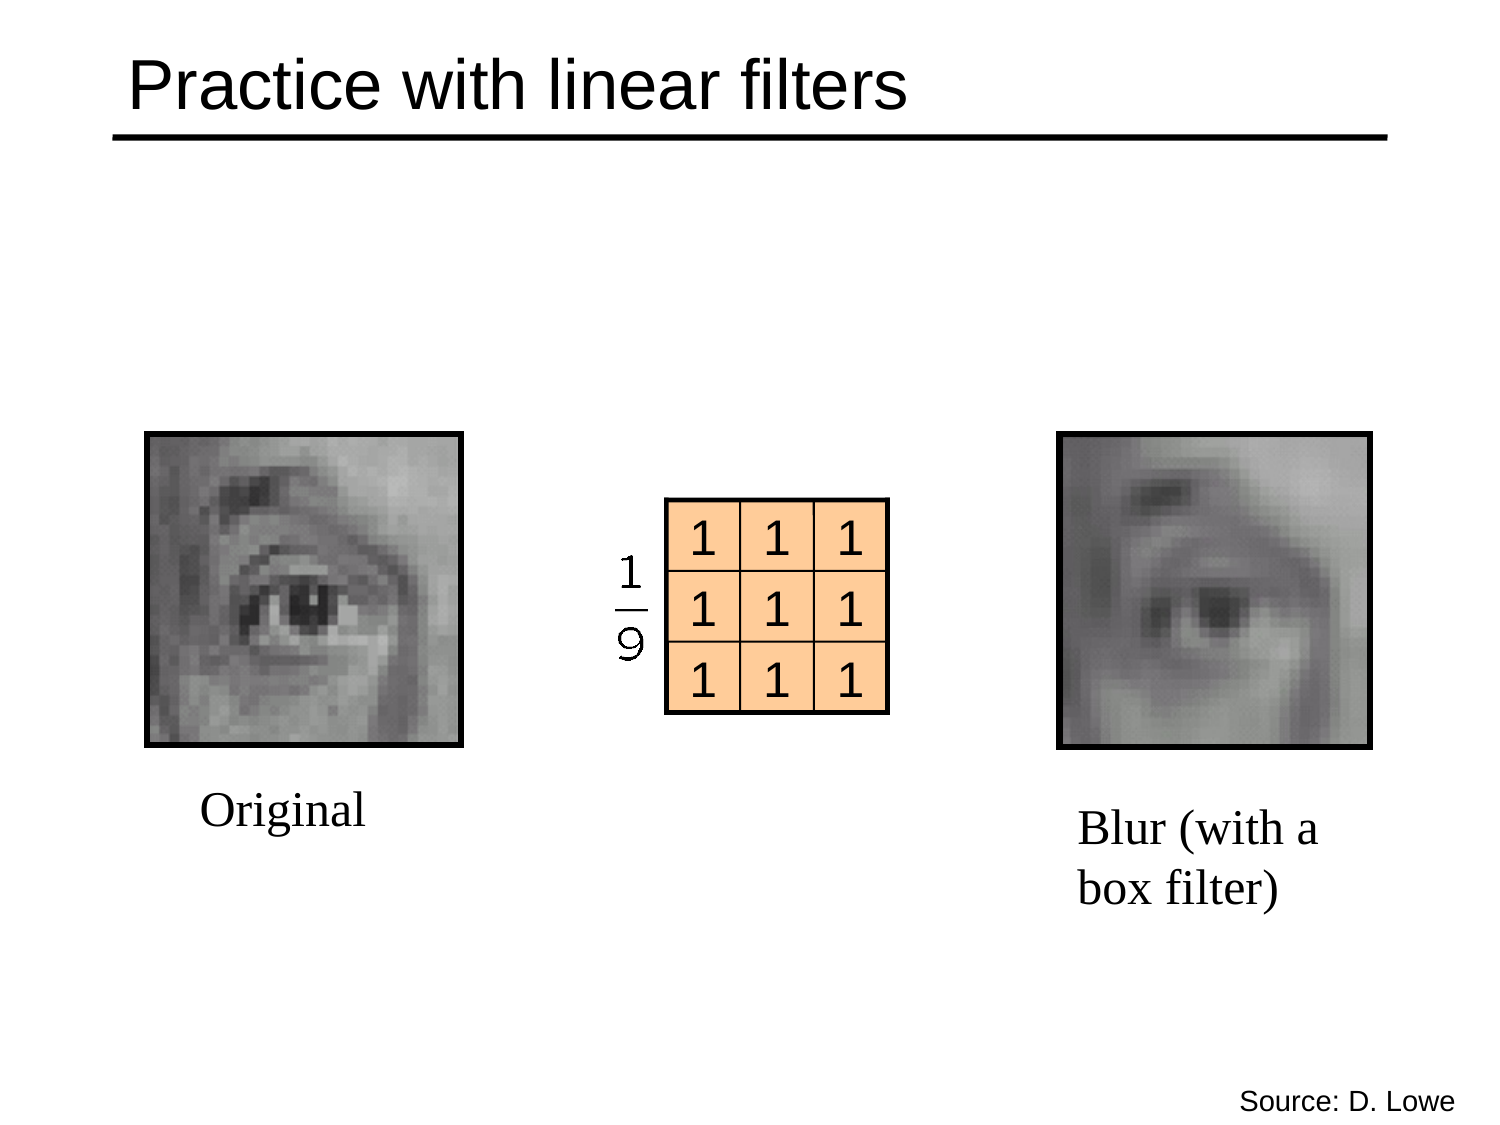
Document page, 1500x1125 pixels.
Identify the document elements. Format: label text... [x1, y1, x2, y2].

title Practice with linear filters [112, 12, 1388, 151]
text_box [612, 499, 888, 713]
picture [1062, 437, 1368, 744]
text_box Original [184, 769, 382, 844]
picture [149, 437, 458, 743]
text_box Source: D. Lowe [1224, 1074, 1471, 1125]
text_box Blur (with a box filter) [1062, 787, 1335, 923]
